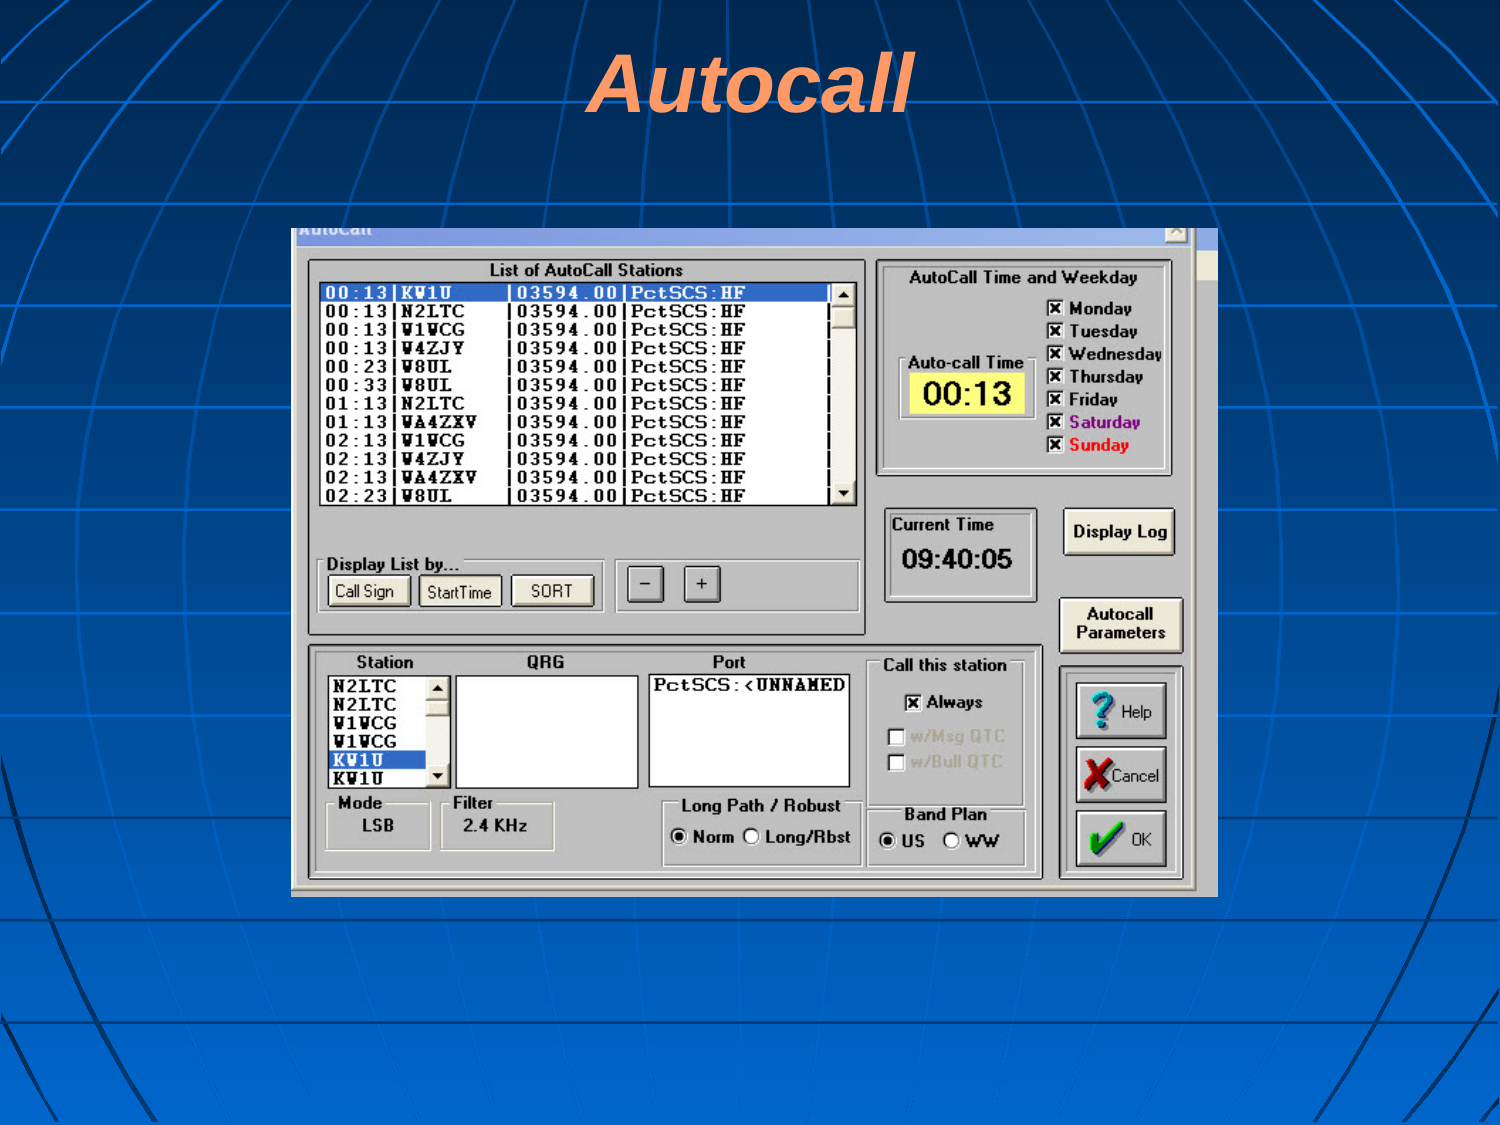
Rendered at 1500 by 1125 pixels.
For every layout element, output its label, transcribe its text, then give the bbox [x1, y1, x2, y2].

title Autocall [110, 41, 1392, 231]
picture [291, 228, 1218, 897]
